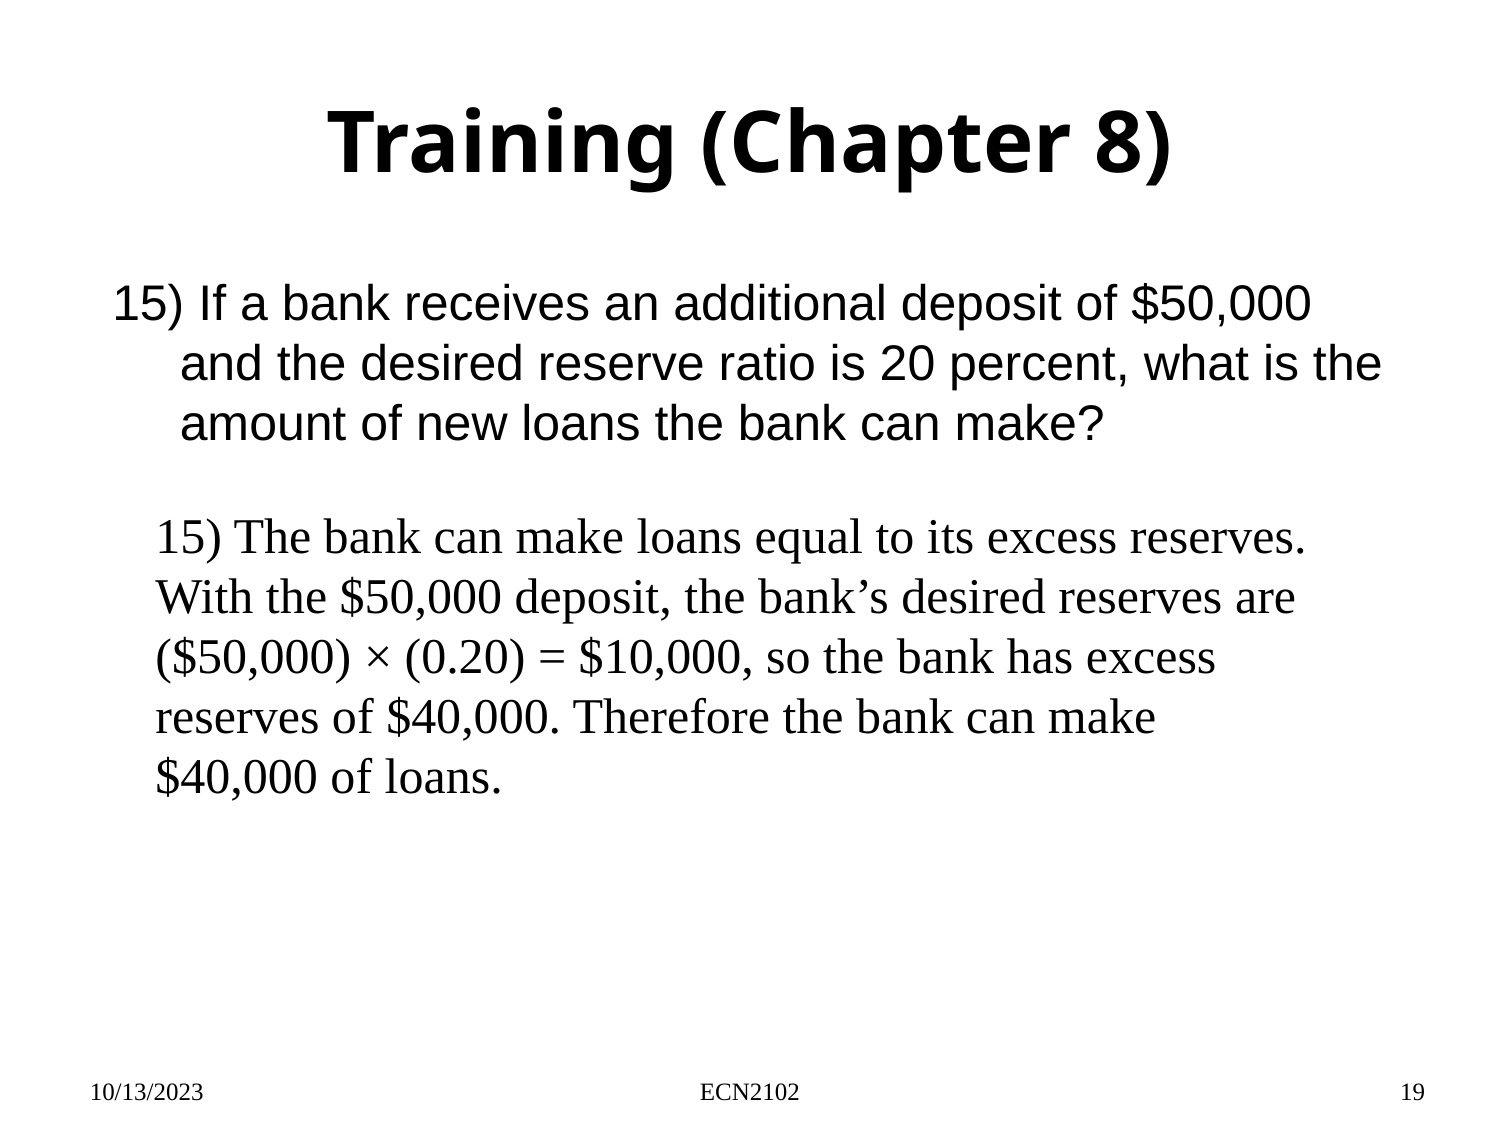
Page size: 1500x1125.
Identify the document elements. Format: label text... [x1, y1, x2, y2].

footer ECN2102 [512, 1052, 988, 1113]
slide_number 19 [1299, 1052, 1425, 1113]
list 15) If a bank receives an additional deposit of $50,000 and the desired reserve ratio is 20 percent, what is the amount of new loans the bank can make? [75, 262, 1425, 1035]
title Training (Chapter 8) [75, 45, 1425, 233]
text_box 15) The bank can make loans equal to its excess reserves. With the $50,000 deposit, the bank’s desired reserves are ($50,000) × (0.20) = $10,000, so the bank has excess reserves of $40,000. Therefore the bank can make $40,000 of loans. [140, 496, 1341, 812]
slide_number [75, 1052, 425, 1113]
